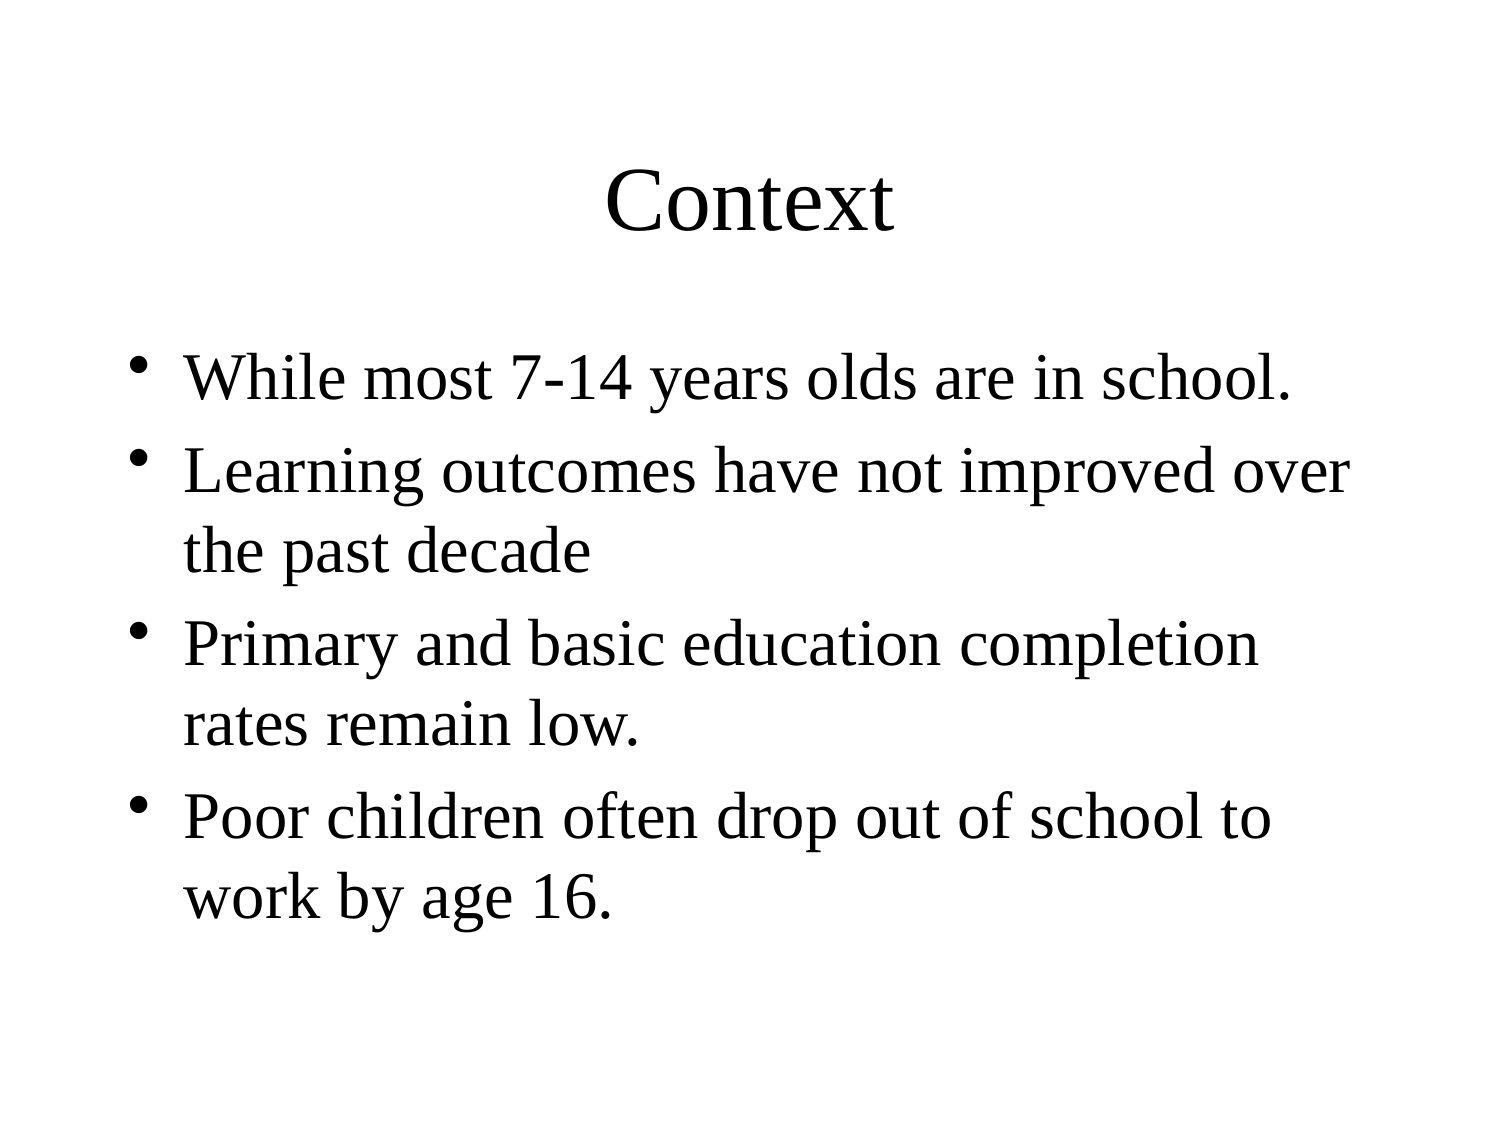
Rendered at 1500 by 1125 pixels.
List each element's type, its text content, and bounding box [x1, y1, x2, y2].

title Context [112, 99, 1388, 288]
list While most 7-14 years olds are in school. Learning outcomes have not improved over the past decade Primary and basic education completion rates remain low. Poor children often drop out of school to work by age 16. [112, 324, 1388, 1001]
